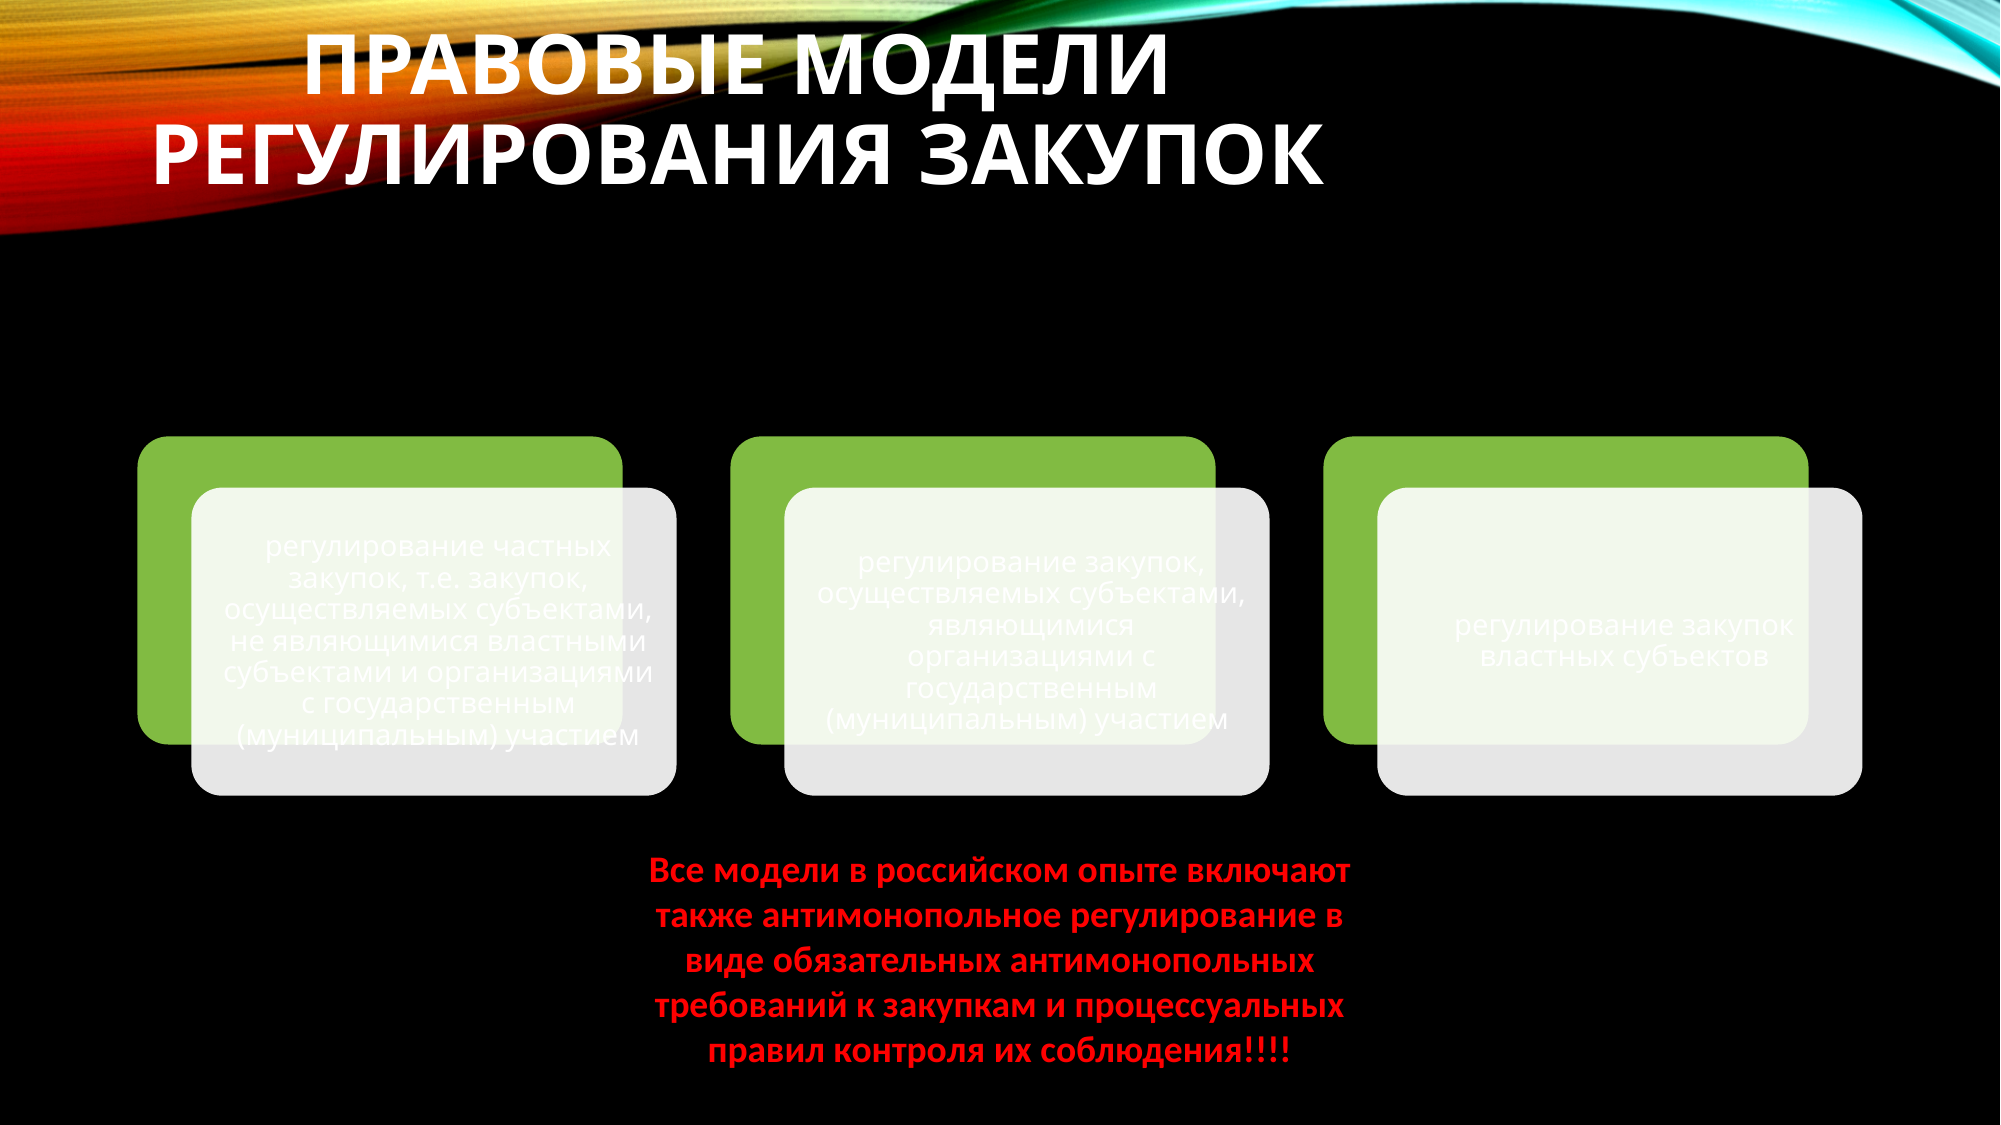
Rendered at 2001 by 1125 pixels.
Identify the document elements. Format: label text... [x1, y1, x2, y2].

title Правовые модели регулирования закупок [30, 6, 1444, 219]
text_box Все модели в российском опыте включают также антимонопольное регулирование в виде обязательных антимонопольных требований к закупкам и процессуальных правил контроля их соблюдения!!!! [607, 1014, 1393, 1122]
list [137, 218, 1863, 1014]
picture [0, 0, 2000, 237]
